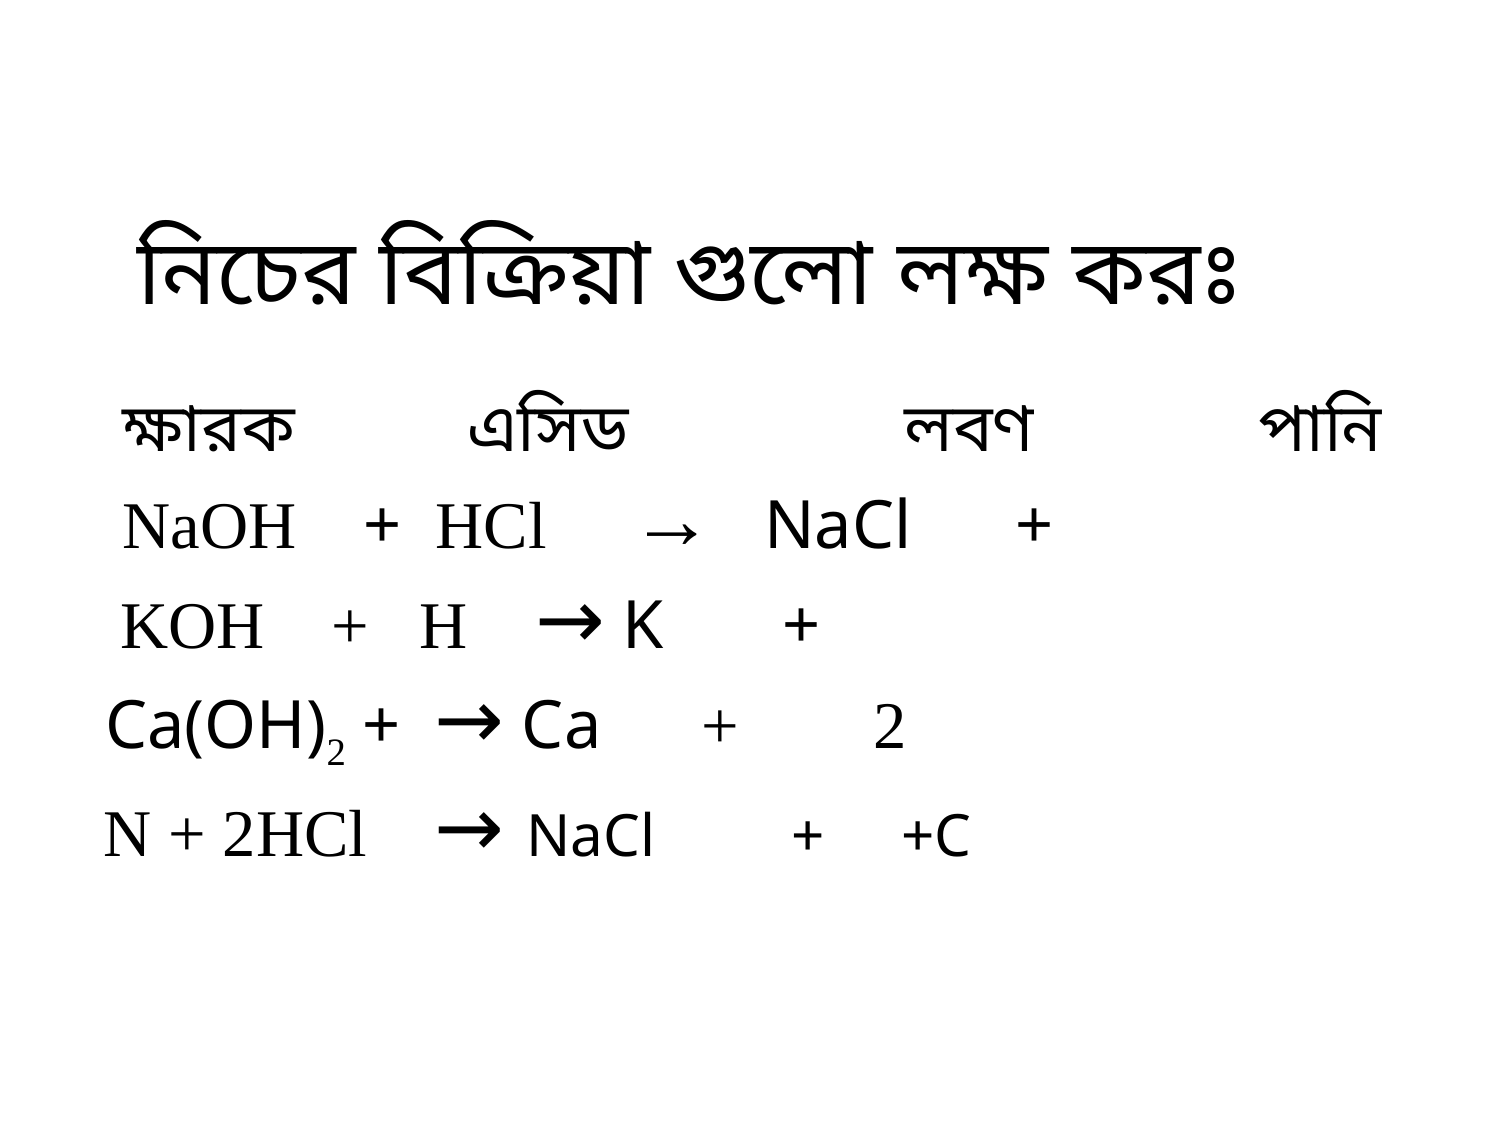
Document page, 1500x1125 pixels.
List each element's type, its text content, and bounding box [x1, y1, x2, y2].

text_box নিচের বিক্রিয়া গুলো লক্ষ করঃ [122, 205, 1280, 330]
